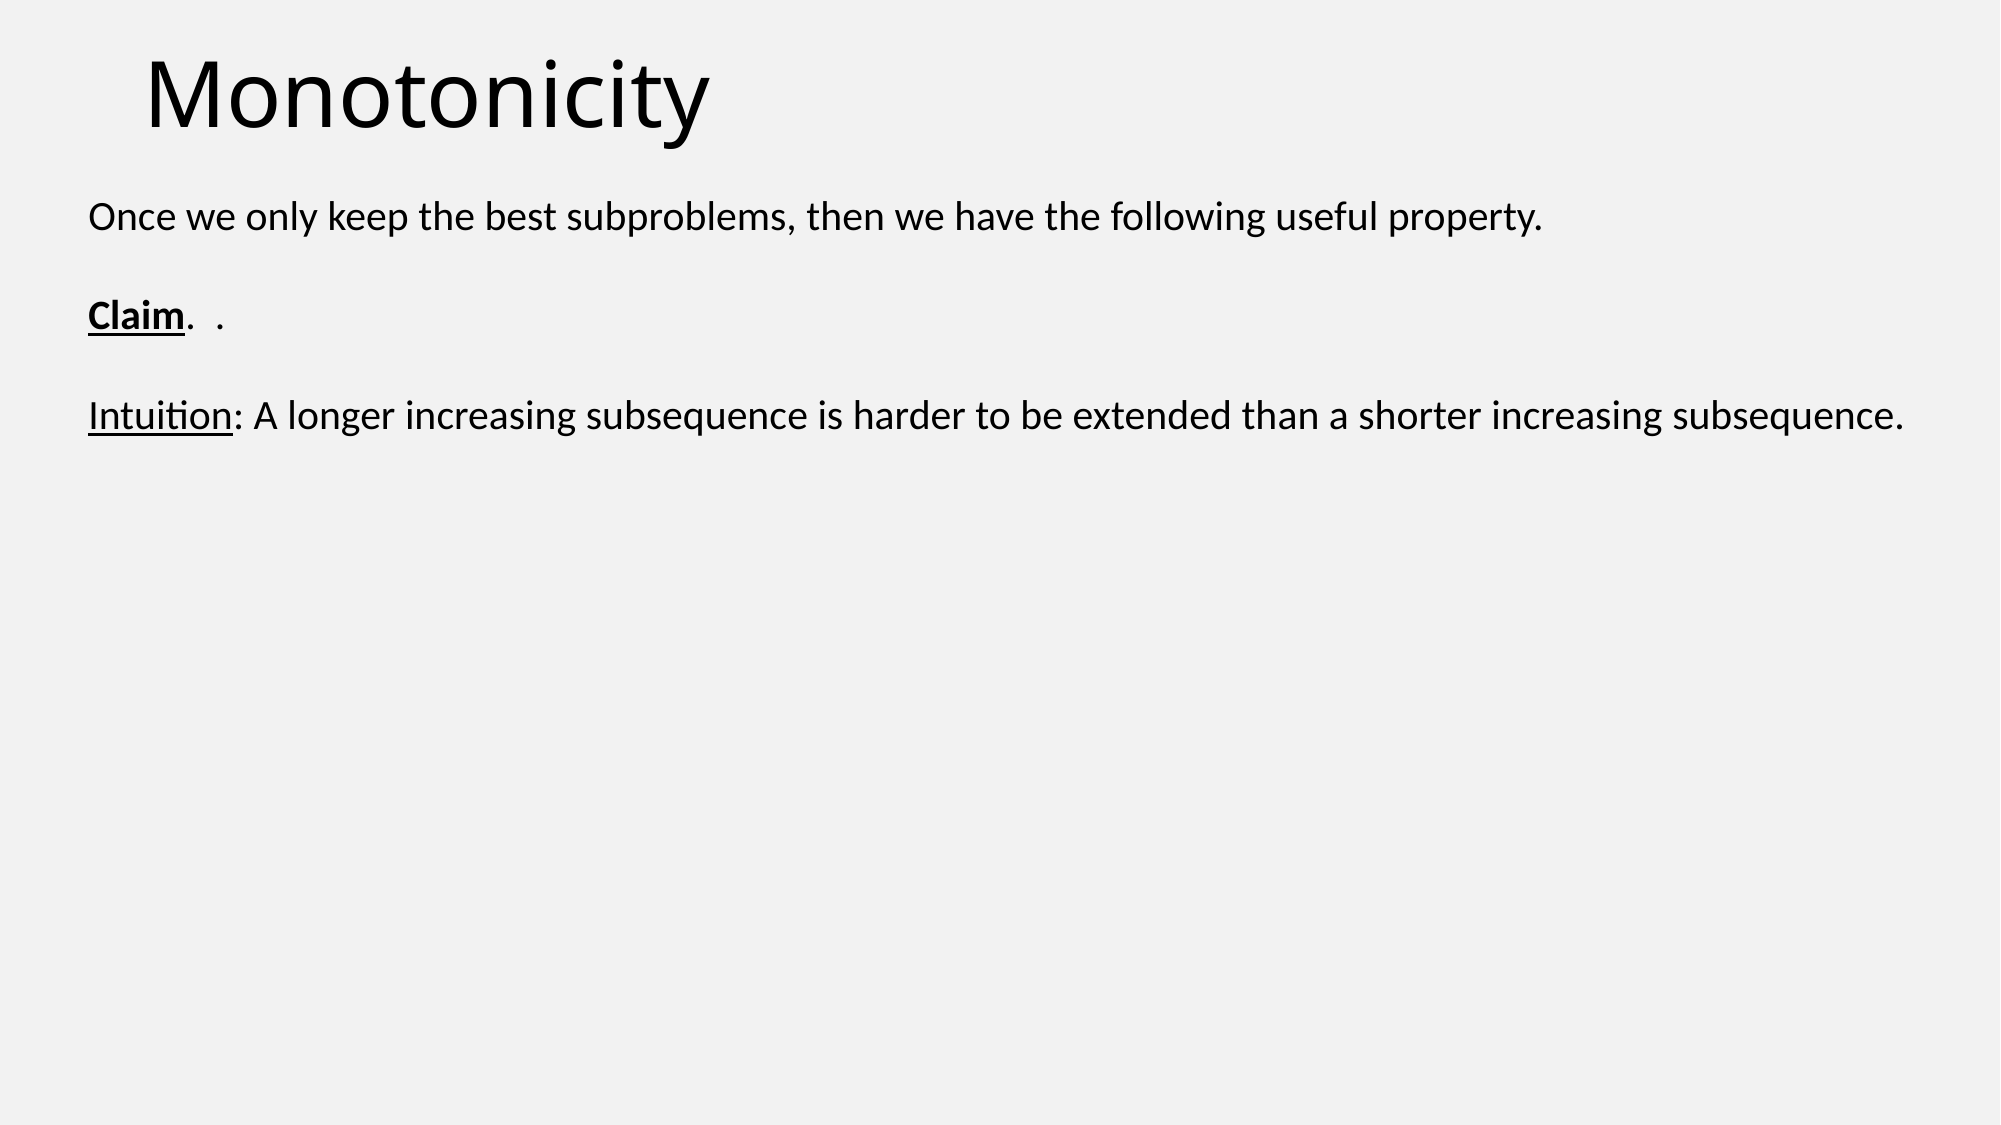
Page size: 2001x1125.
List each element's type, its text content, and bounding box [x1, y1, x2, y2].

title Monotonicity [128, 17, 1854, 179]
